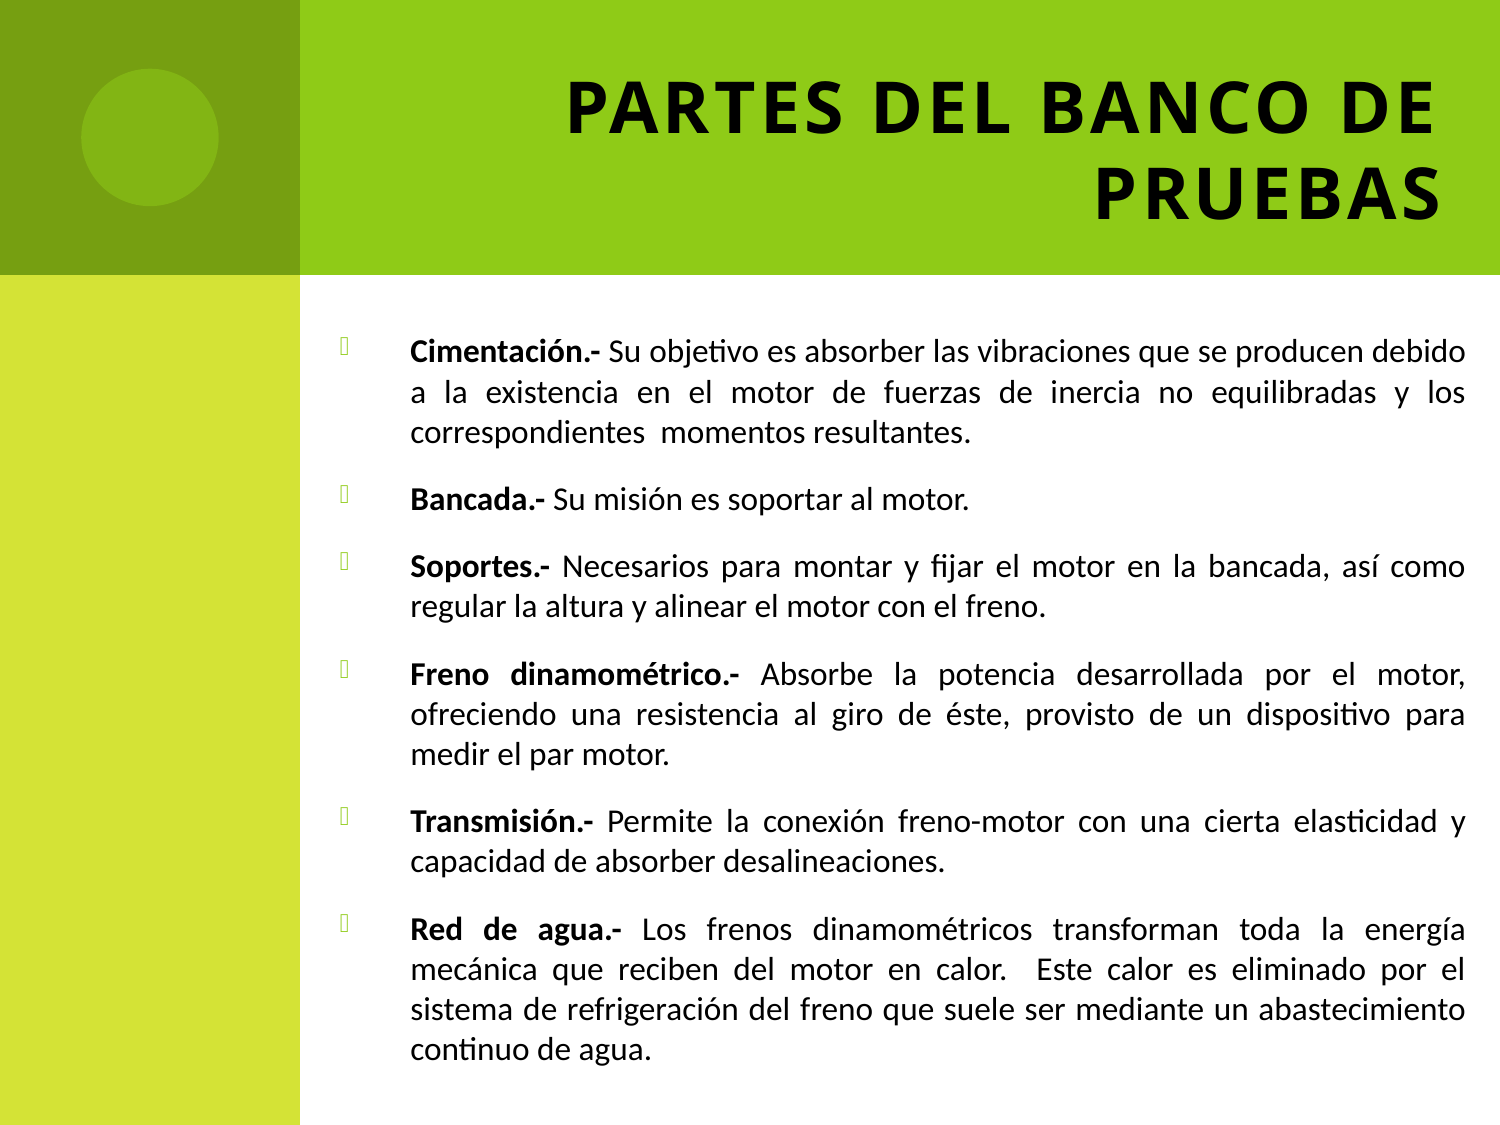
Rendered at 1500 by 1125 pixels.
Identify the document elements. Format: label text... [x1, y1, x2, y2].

text_box [25, 0, 963, 366]
text_box [670, 634, 1218, 1045]
title PARTES DEL BANCO DE PRUEBAS [963, 54, 1457, 243]
list Cimentación.- Su objetivo es absorber las vibraciones que se producen debido a la existencia en el motor de fuerzas de inercia no equilibradas y los correspondientes momentos resultantes. Bancada.- Su misión es soportar al motor. Soportes.- Necesarios para montar y fijar el motor en la bancada, así como regular la altura y alinear el motor con el freno. Freno dinamométrico.- Absorbe la potencia desarrollada por el motor, ofreciendo una resistencia al giro de éste, provisto de un dispositivo para medir el par motor. Transmisión.- Permite la conexión freno-motor con una cierta elasticidad y capacidad de absorber desalineaciones. Red de agua.- Los frenos dinamométricos transforman toda la energía mecánica que reciben del motor en calor. Este calor es eliminado por el sistema de refrigeración del freno que suele ser mediante un abastecimiento continuo de agua. [324, 322, 1483, 1083]
